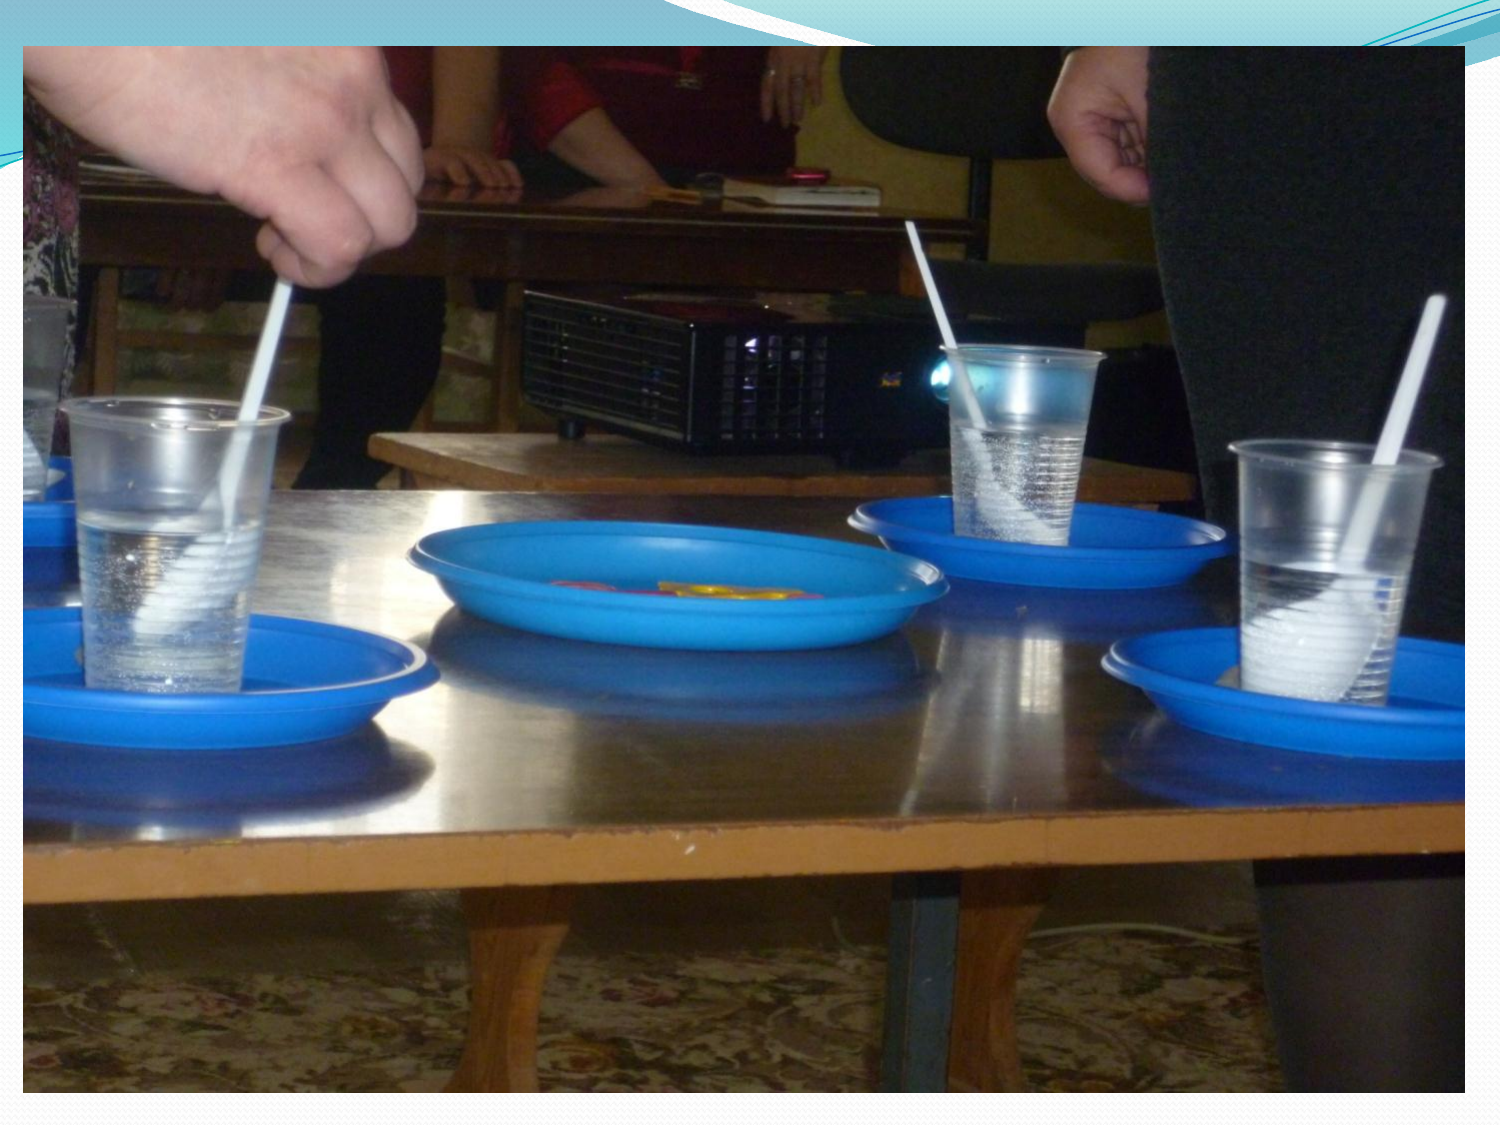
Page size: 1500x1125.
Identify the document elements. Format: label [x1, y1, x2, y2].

picture [23, 46, 1466, 1093]
